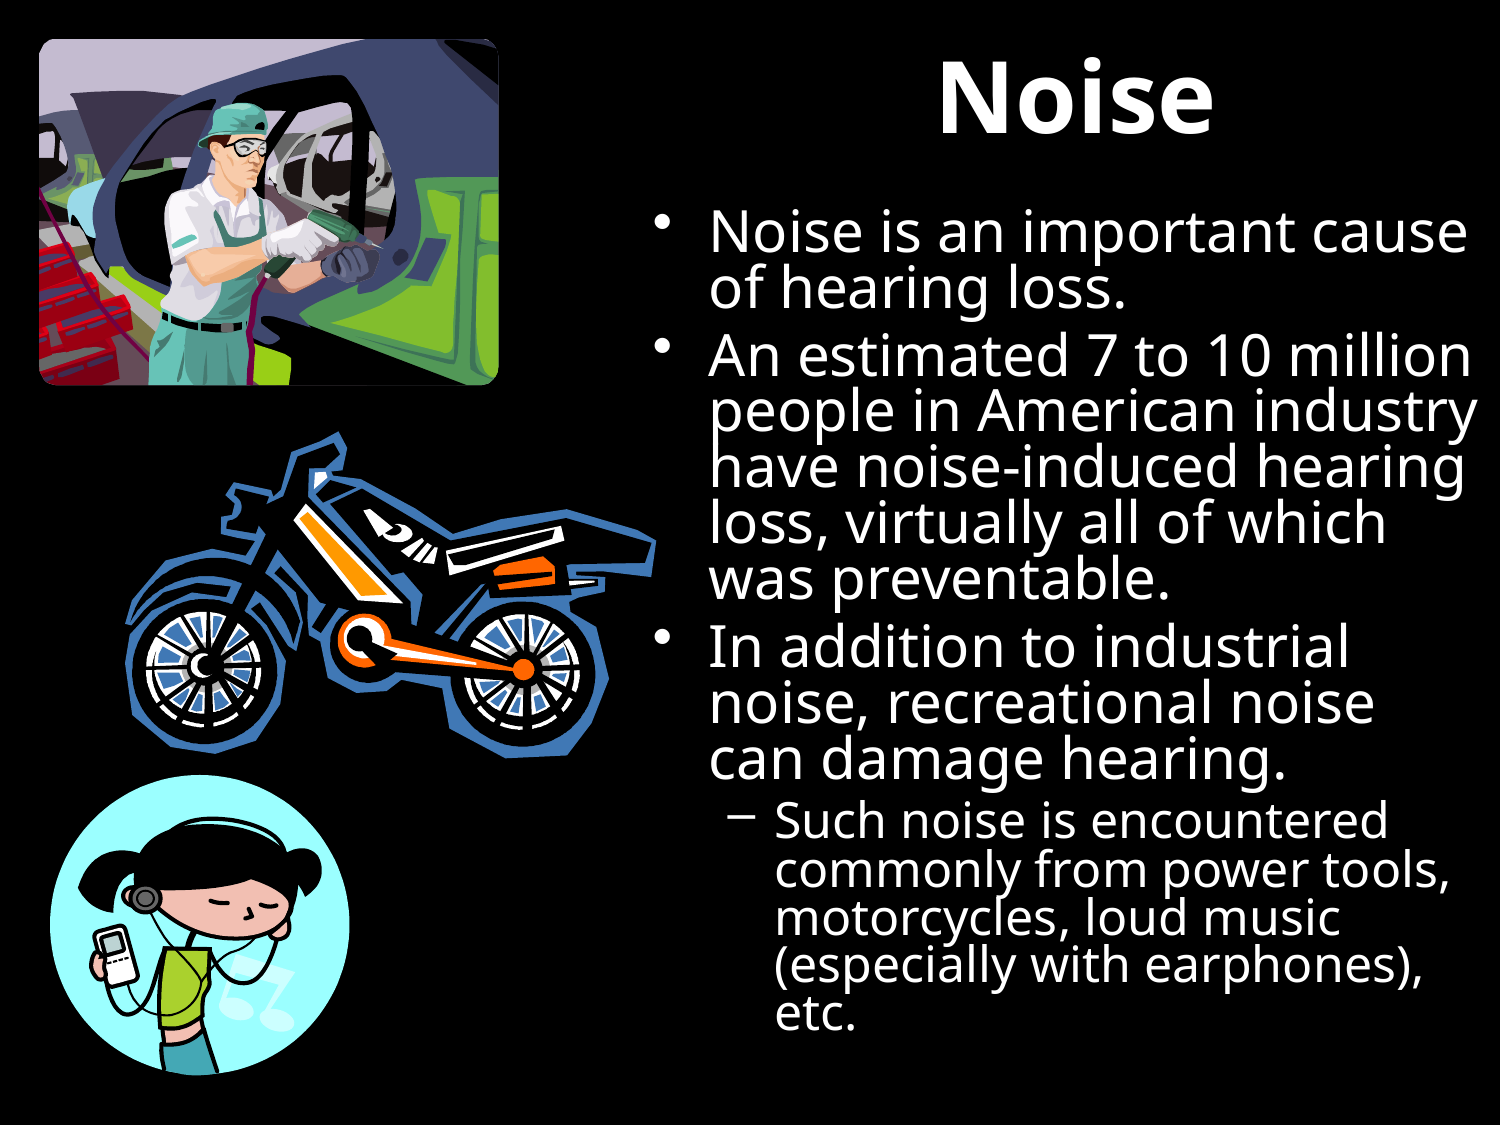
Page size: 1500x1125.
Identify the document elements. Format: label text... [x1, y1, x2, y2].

list Noise is an important cause of hearing loss. An estimated 7 to 10 million people in American industry have noise-induced hearing loss, virtually all of which was preventable. In addition to industrial noise, recreational noise can damage hearing. Such noise is encountered commonly from power tools, motorcycles, loud music (especially with earphones), etc. [637, 200, 1500, 1100]
picture [37, 37, 501, 387]
title Noise [750, 0, 1425, 188]
picture [49, 774, 350, 1079]
picture [124, 424, 663, 765]
